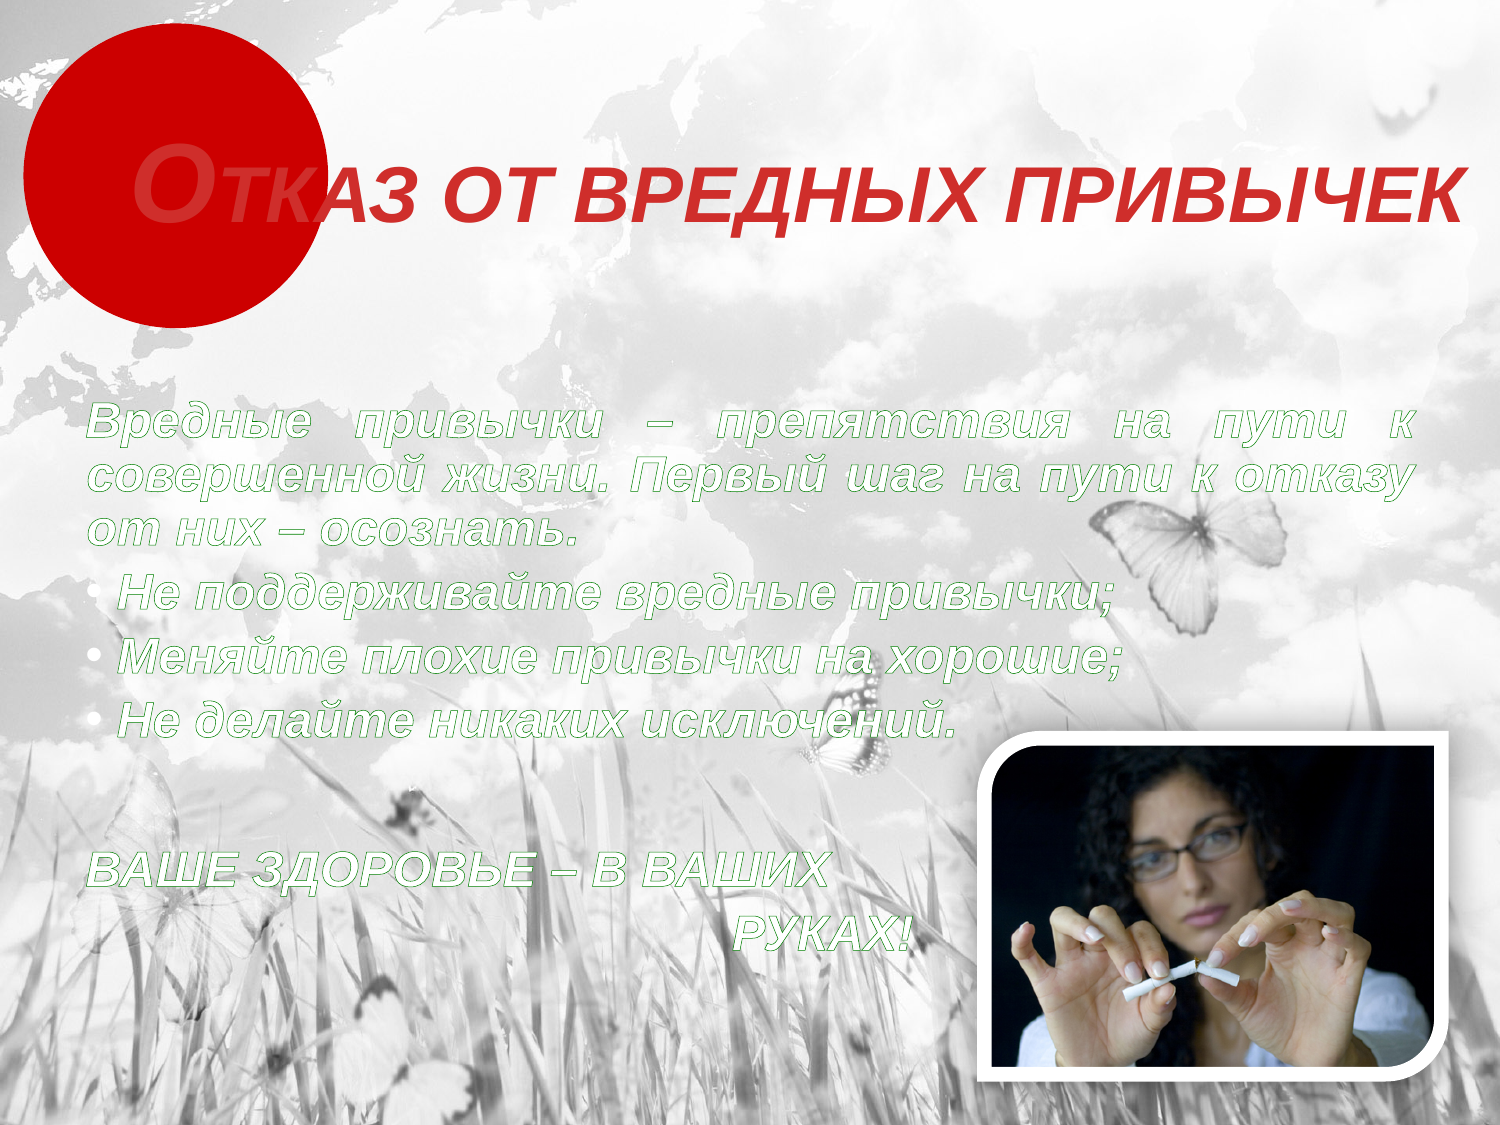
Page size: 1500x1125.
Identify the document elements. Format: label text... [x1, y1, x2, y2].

text_box Вредные привычки – препятствия на пути к совершенной жизни. Первый шаг на пути к отказу от них – осознать. Не поддерживайте вредные привычки; Меняйте плохие привычки на хорошие; Не делайте никаких исключений. ВАШЕ ЗДОРОВЬЕ – В ВАШИХ РУКАХ! [70, 386, 1430, 1125]
picture [0, 0, 1500, 1125]
text_box [21, 21, 317, 331]
title ОТКАЗ ОТ ВРЕДНЫХ ПРИВЫЧЕК [114, 113, 1498, 243]
